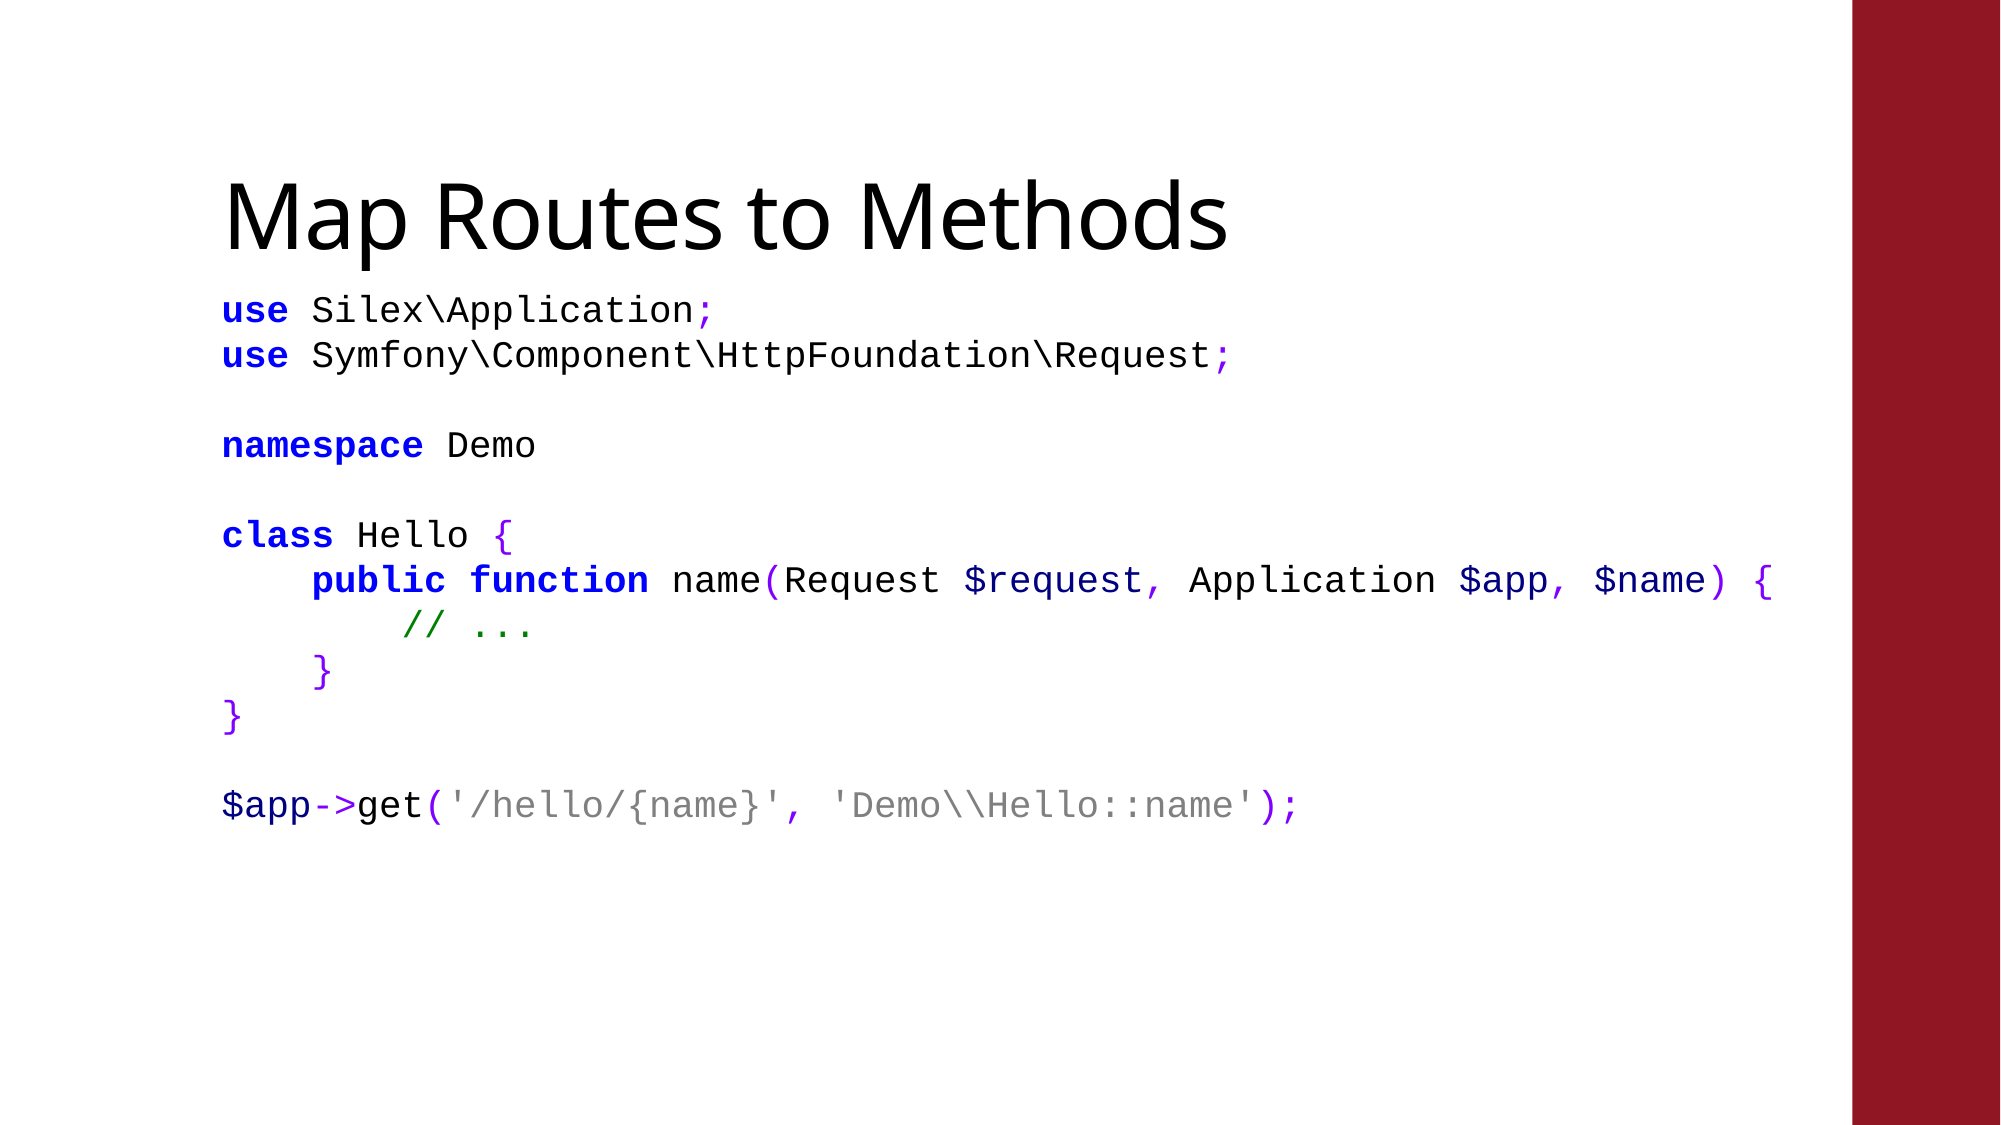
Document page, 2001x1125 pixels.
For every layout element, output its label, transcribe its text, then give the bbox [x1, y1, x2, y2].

text_box use Silex\Application; use Symfony\Component\HttpFoundation\Request; namespace Demo class Hello { public function name(Request $request, Application $app, $name) { // ... } } $app->get('/hello/{name}', 'Demo\\Hello::name'); [206, 277, 1797, 833]
title Map Routes to Methods [206, 60, 1797, 277]
